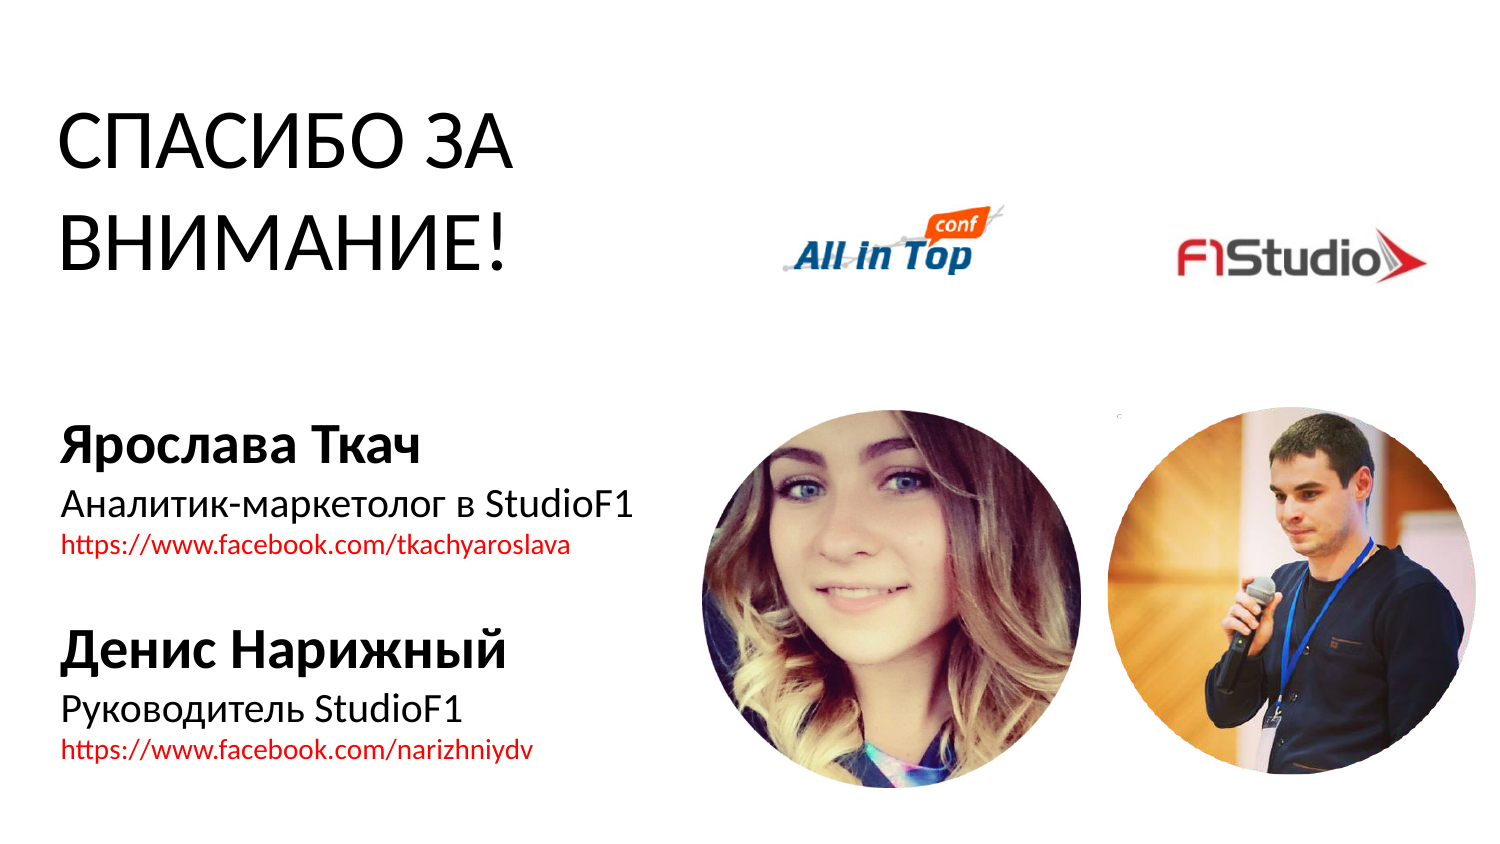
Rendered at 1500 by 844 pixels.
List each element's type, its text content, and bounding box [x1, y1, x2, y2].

picture [1100, 398, 1483, 789]
picture [1153, 201, 1445, 291]
picture [702, 409, 1081, 789]
text_box Ярослава Ткач Аналитик-маркетолог в StudioF1 https://www.facebook.com/tkachyaroslava Денис Нарижный Руководитель StudioF1 https://www.facebook.com/narizhniydv [45, 398, 661, 773]
text_box СПАСИБО ЗА ВНИМАНИЕ! [45, 36, 548, 364]
picture [749, 179, 1030, 304]
